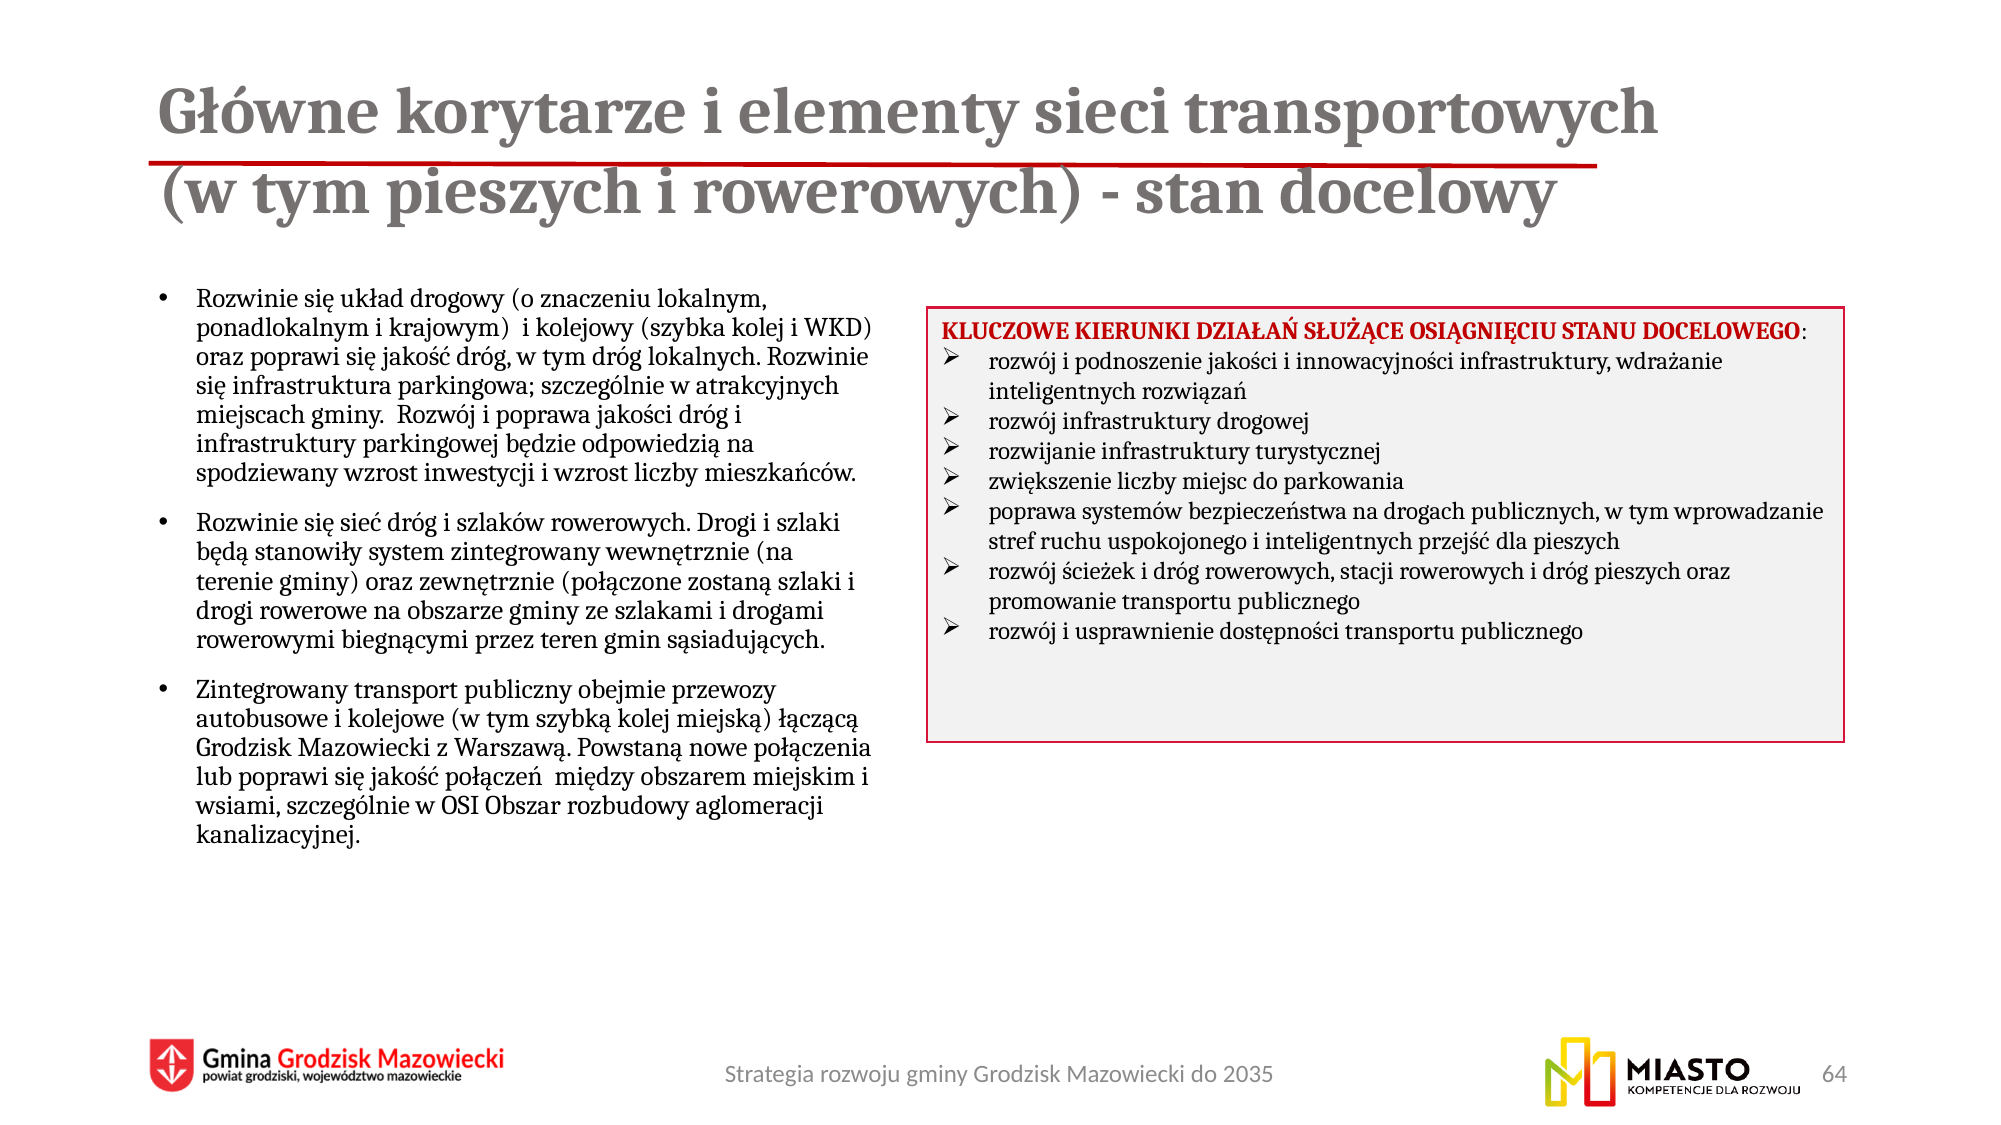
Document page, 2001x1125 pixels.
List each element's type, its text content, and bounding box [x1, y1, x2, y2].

picture [1541, 1033, 1803, 1042]
footer Strategia rozwoju gminy Grodzisk Mazowiecki do 2035 [662, 1042, 1338, 1103]
text_box KLUCZOWE KIERUNKI DZIAŁAŃ SŁUŻĄCE OSIĄGNIĘCIU STANU DOCELOWEGO: rozwój i podnoszenie jakości i innowacyjności infrastruktury, wdrażanie inteligentnych rozwiązań rozwój infrastruktury drogowej rozwijanie infrastruktury turystycznej zwiększenie liczby miejsc do parkowania poprawa systemów bezpieczeństwa na drogach publicznych, w tym wprowadzanie stref ruchu uspokojonego i inteligentnych przejść dla pieszych rozwój ścieżek i dróg rowerowych, stacji rowerowych i dróg pieszych oraz promowanie transportu publicznego rozwój i usprawnienie dostępności transportu publicznego [926, 306, 1845, 743]
list Rozwinie się układ drogowy (o znaczeniu lokalnym, ponadlokalnym i krajowym) i kolejowy (szybka kolej i WKD) oraz poprawi się jakość dróg, w tym dróg lokalnych. Rozwinie się infrastruktura parkingowa; szczególnie w atrakcyjnych miejscach gminy. Rozwój i poprawa jakości dróg i infrastruktury parkingowej będzie odpowiedzią na spodziewany wzrost inwestycji i wzrost liczby mieszkańców. Rozwinie się sieć dróg i szlaków rowerowych. Drogi i szlaki będą stanowiły system zintegrowany wewnętrznie (na terenie gminy) oraz zewnętrznie (połączone zostaną szlaki i drogi rowerowe na obszarze gminy ze szlakami i drogami rowerowymi biegnącymi przez teren gmin sąsiadujących. Zintegrowany transport publiczny obejmie przewozy autobusowe i kolejowe (w tym szybką kolej miejską) łączącą Grodzisk Mazowiecki z Warszawą. Powstaną nowe połączenia lub poprawi się jakość połączeń między obszarem miejskim i wsiami, szczególnie w OSI Obszar rozbudowy aglomeracji kanalizacyjnej. [143, 276, 891, 940]
title Główne korytarze i elementy sieci transportowych (w tym pieszych i rowerowych) - stan docelowy [143, 75, 1827, 294]
picture [1541, 1103, 1803, 1110]
slide_number 64 [1412, 1042, 1863, 1103]
picture [137, 1033, 511, 1103]
